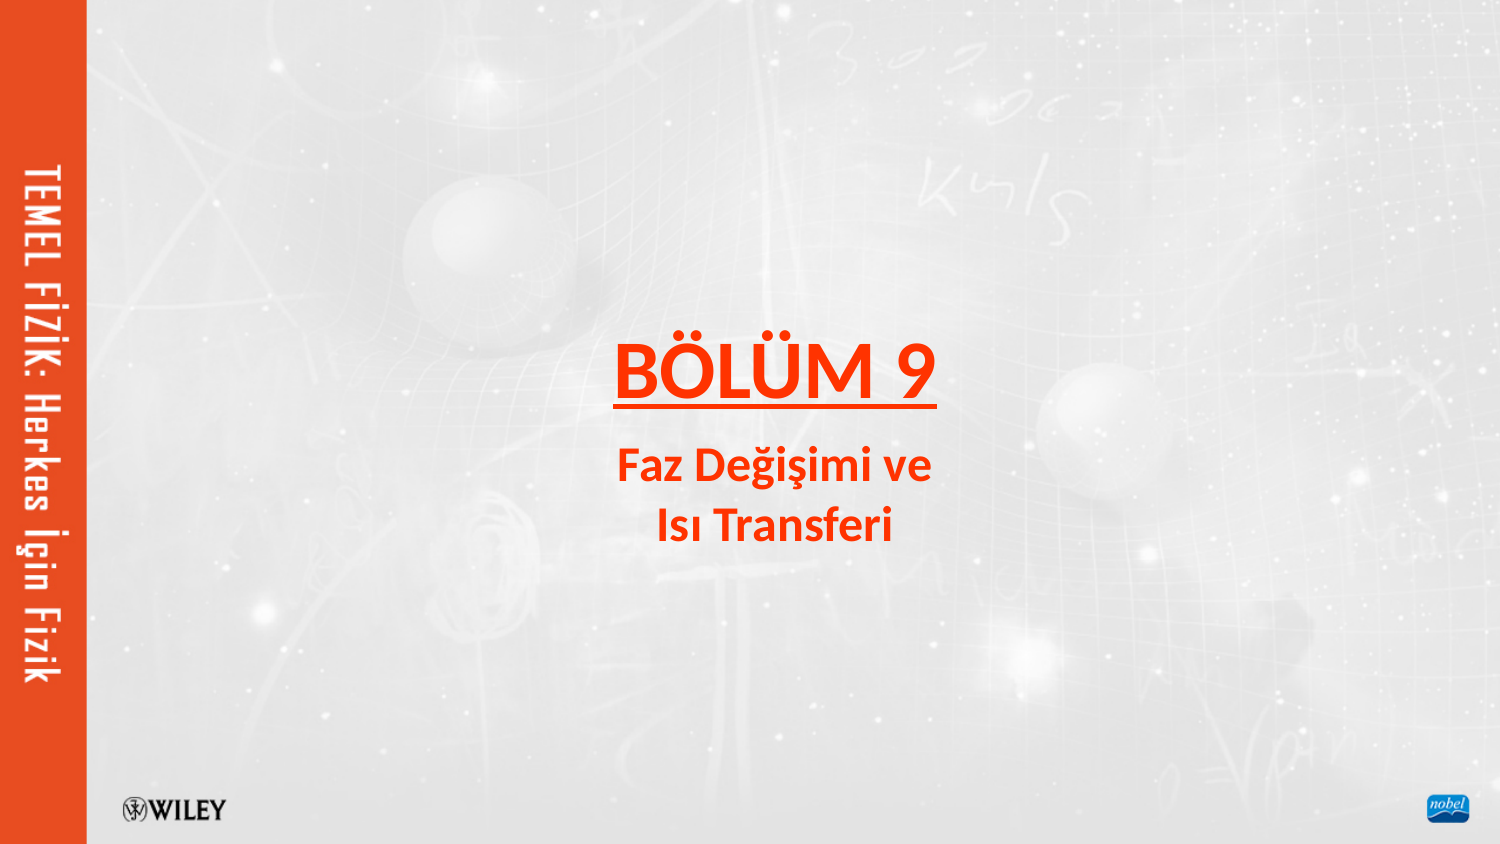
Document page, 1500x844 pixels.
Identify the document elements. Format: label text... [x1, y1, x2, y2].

text_box Faz Değişimi ve Isı Transferi [548, 423, 1002, 559]
text_box BÖLÜM 9 [598, 307, 953, 423]
picture [0, 0, 1500, 844]
